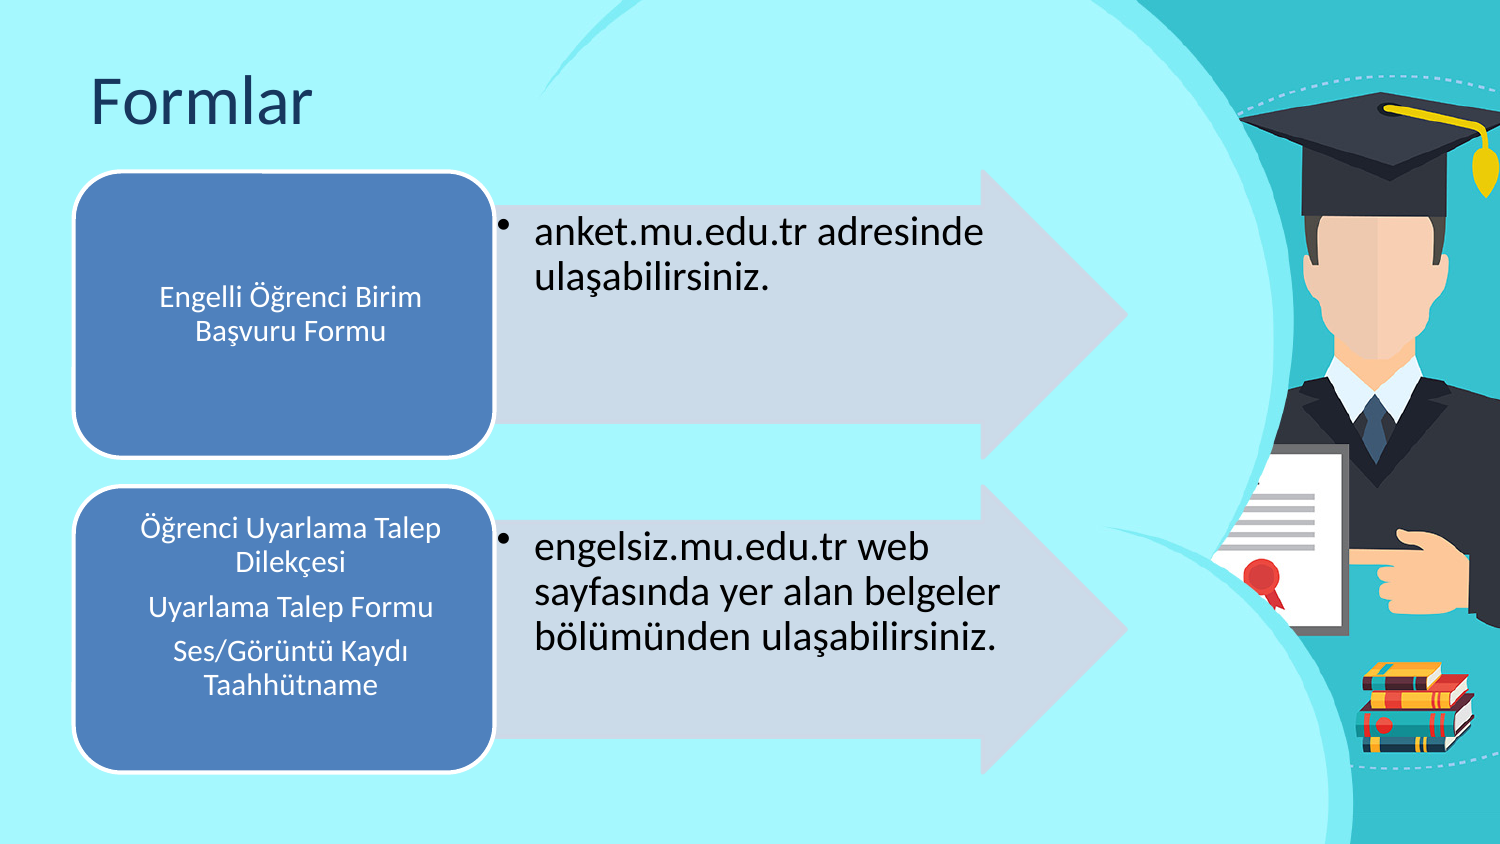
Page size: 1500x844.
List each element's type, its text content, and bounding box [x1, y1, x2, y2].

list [73, 171, 1126, 773]
title Formlar [75, 46, 1128, 147]
picture [0, 0, 1500, 844]
